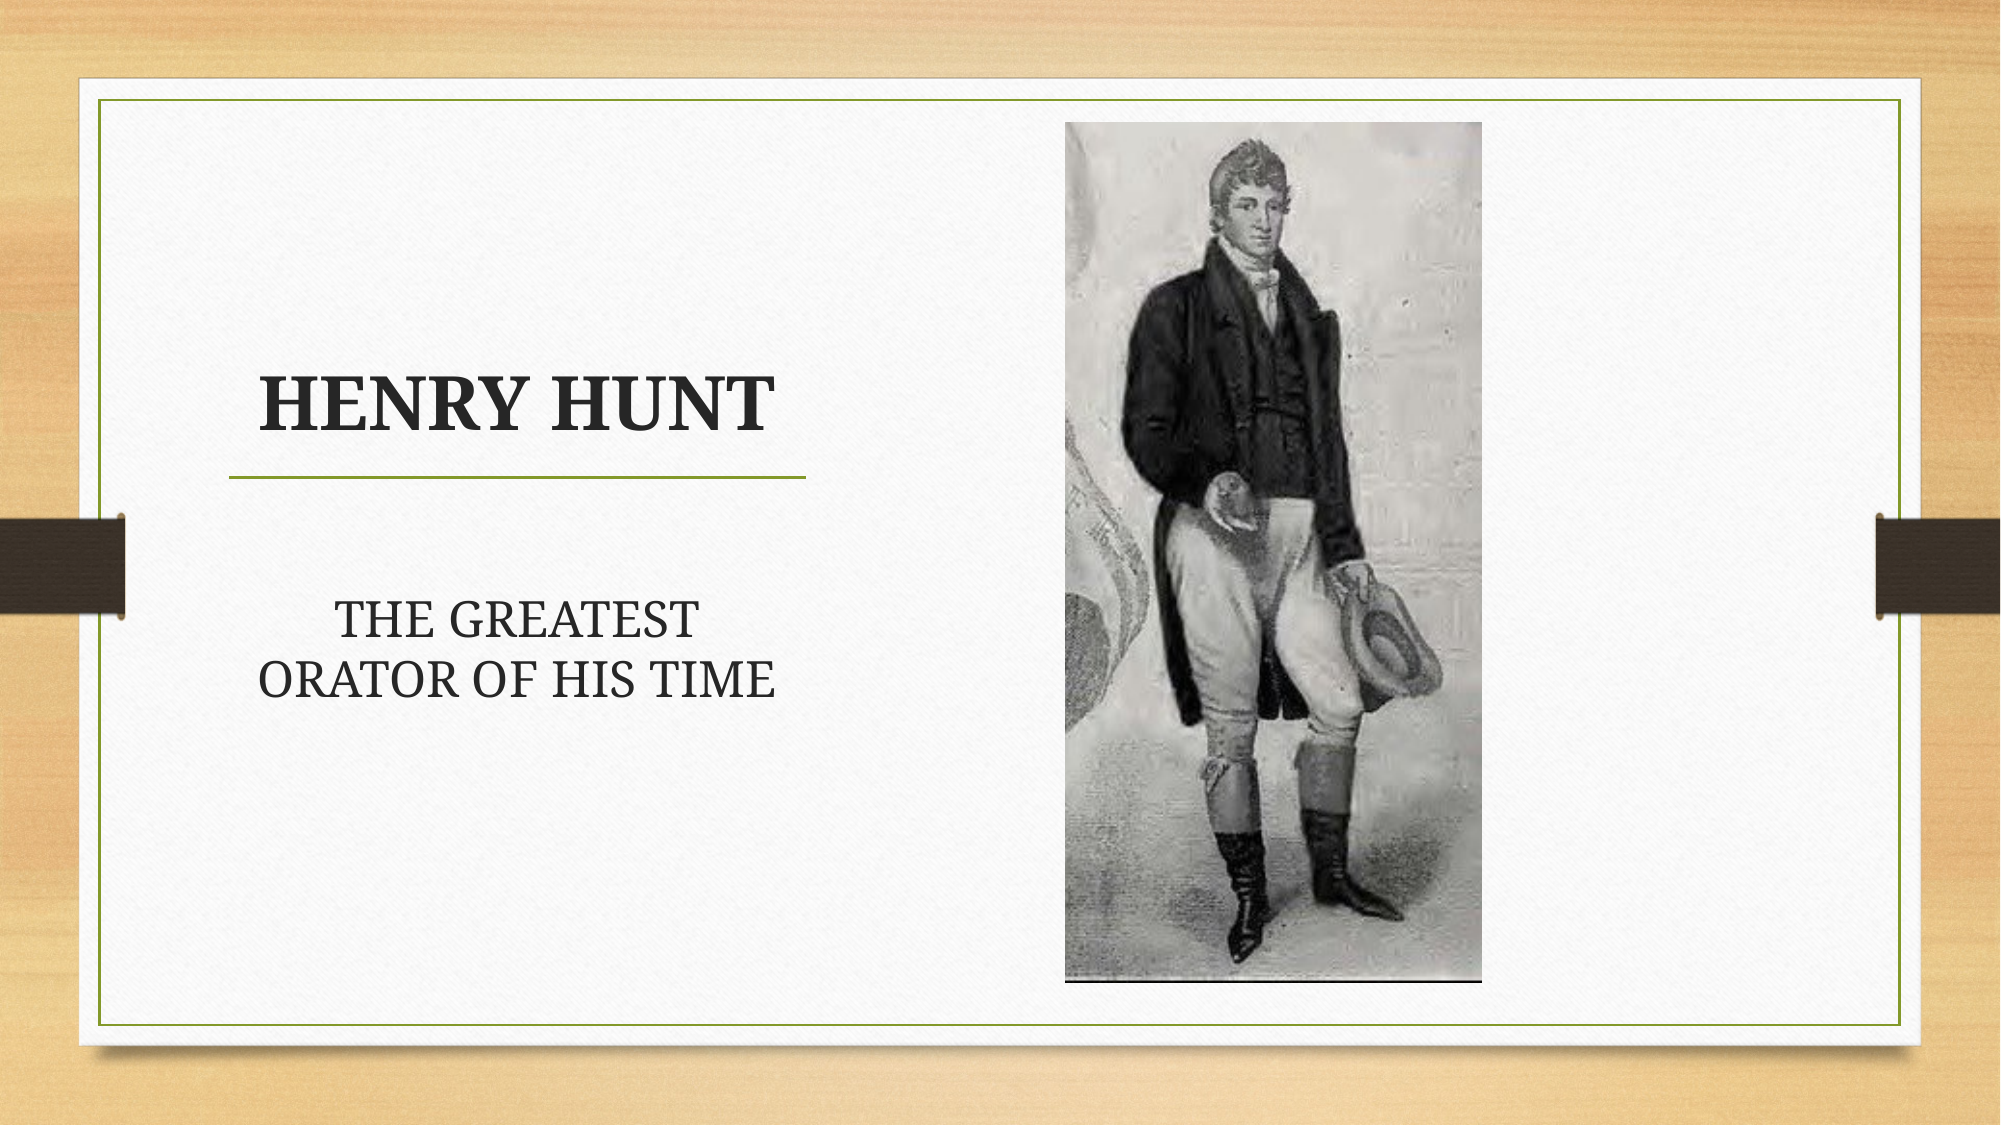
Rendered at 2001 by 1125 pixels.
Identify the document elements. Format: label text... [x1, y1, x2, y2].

title HENRY HUNT [212, 227, 823, 453]
picture [0, 0, 2001, 1125]
list THE GREATEST ORATOR OF HIS TIME [212, 497, 823, 898]
